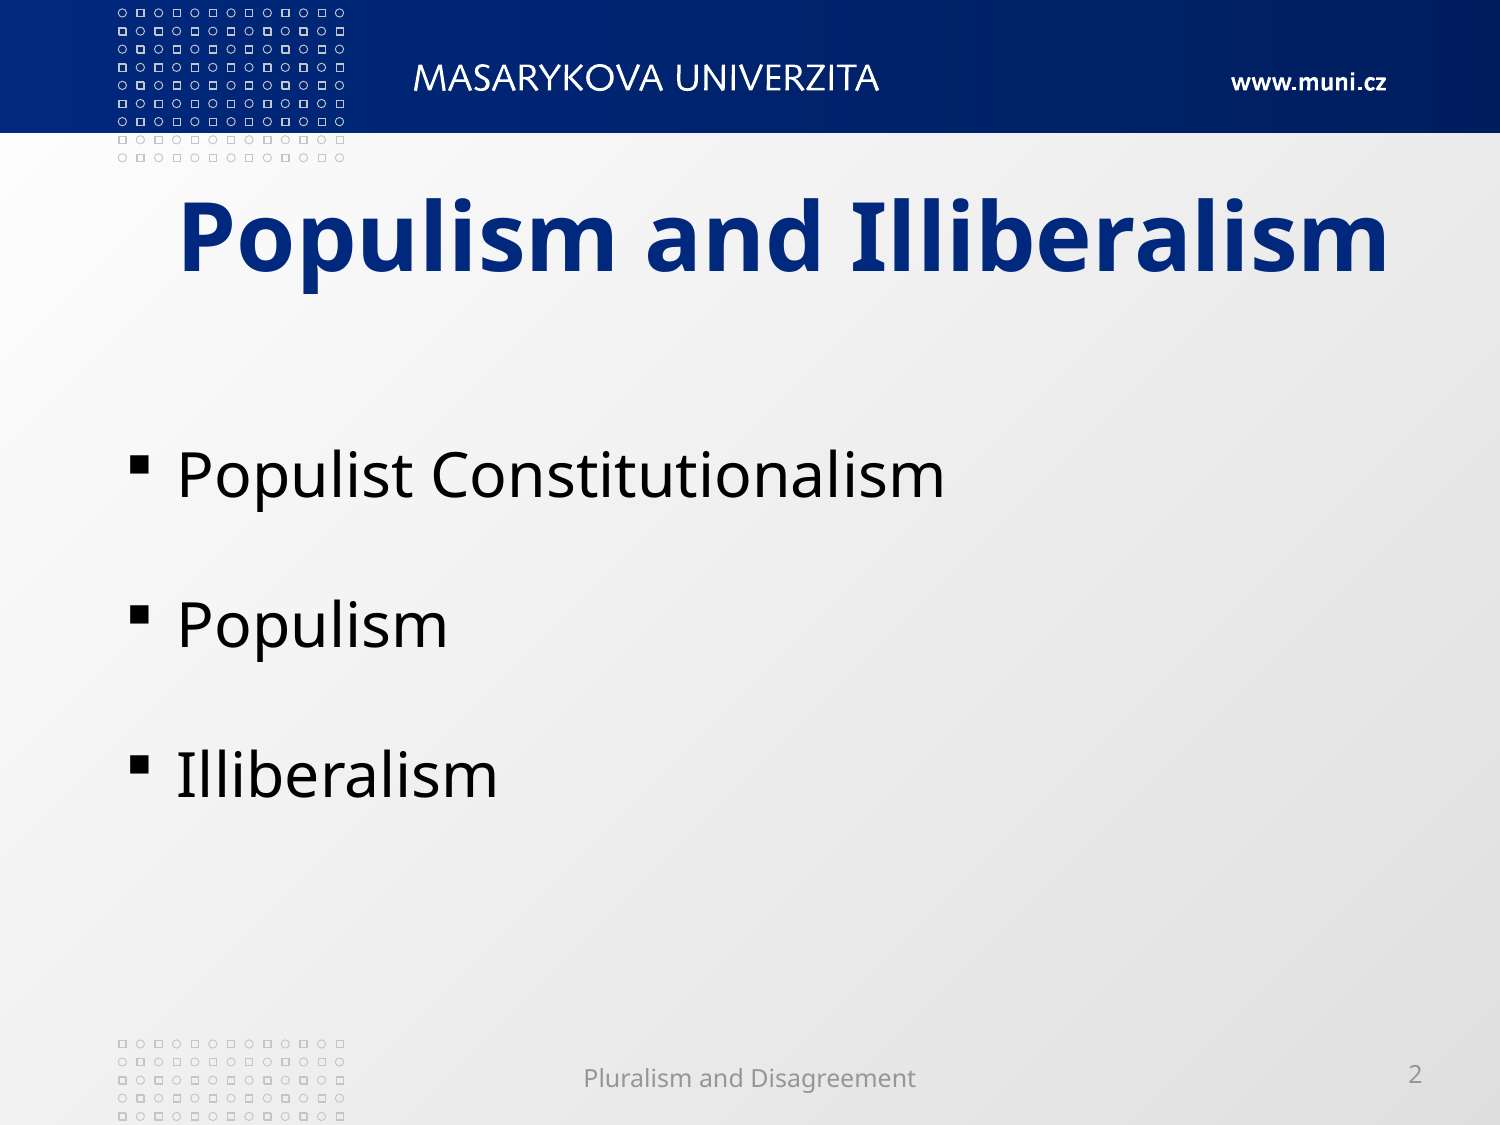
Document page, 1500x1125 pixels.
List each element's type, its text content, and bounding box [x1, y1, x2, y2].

text_box Populist Constitutionalism Populism Illiberalism [110, 427, 1458, 818]
footer Pluralism and Disagreement [419, 1024, 1081, 1101]
slide_number 2 [1124, 1024, 1438, 1101]
title Populism and Illiberalism [131, 138, 1438, 298]
